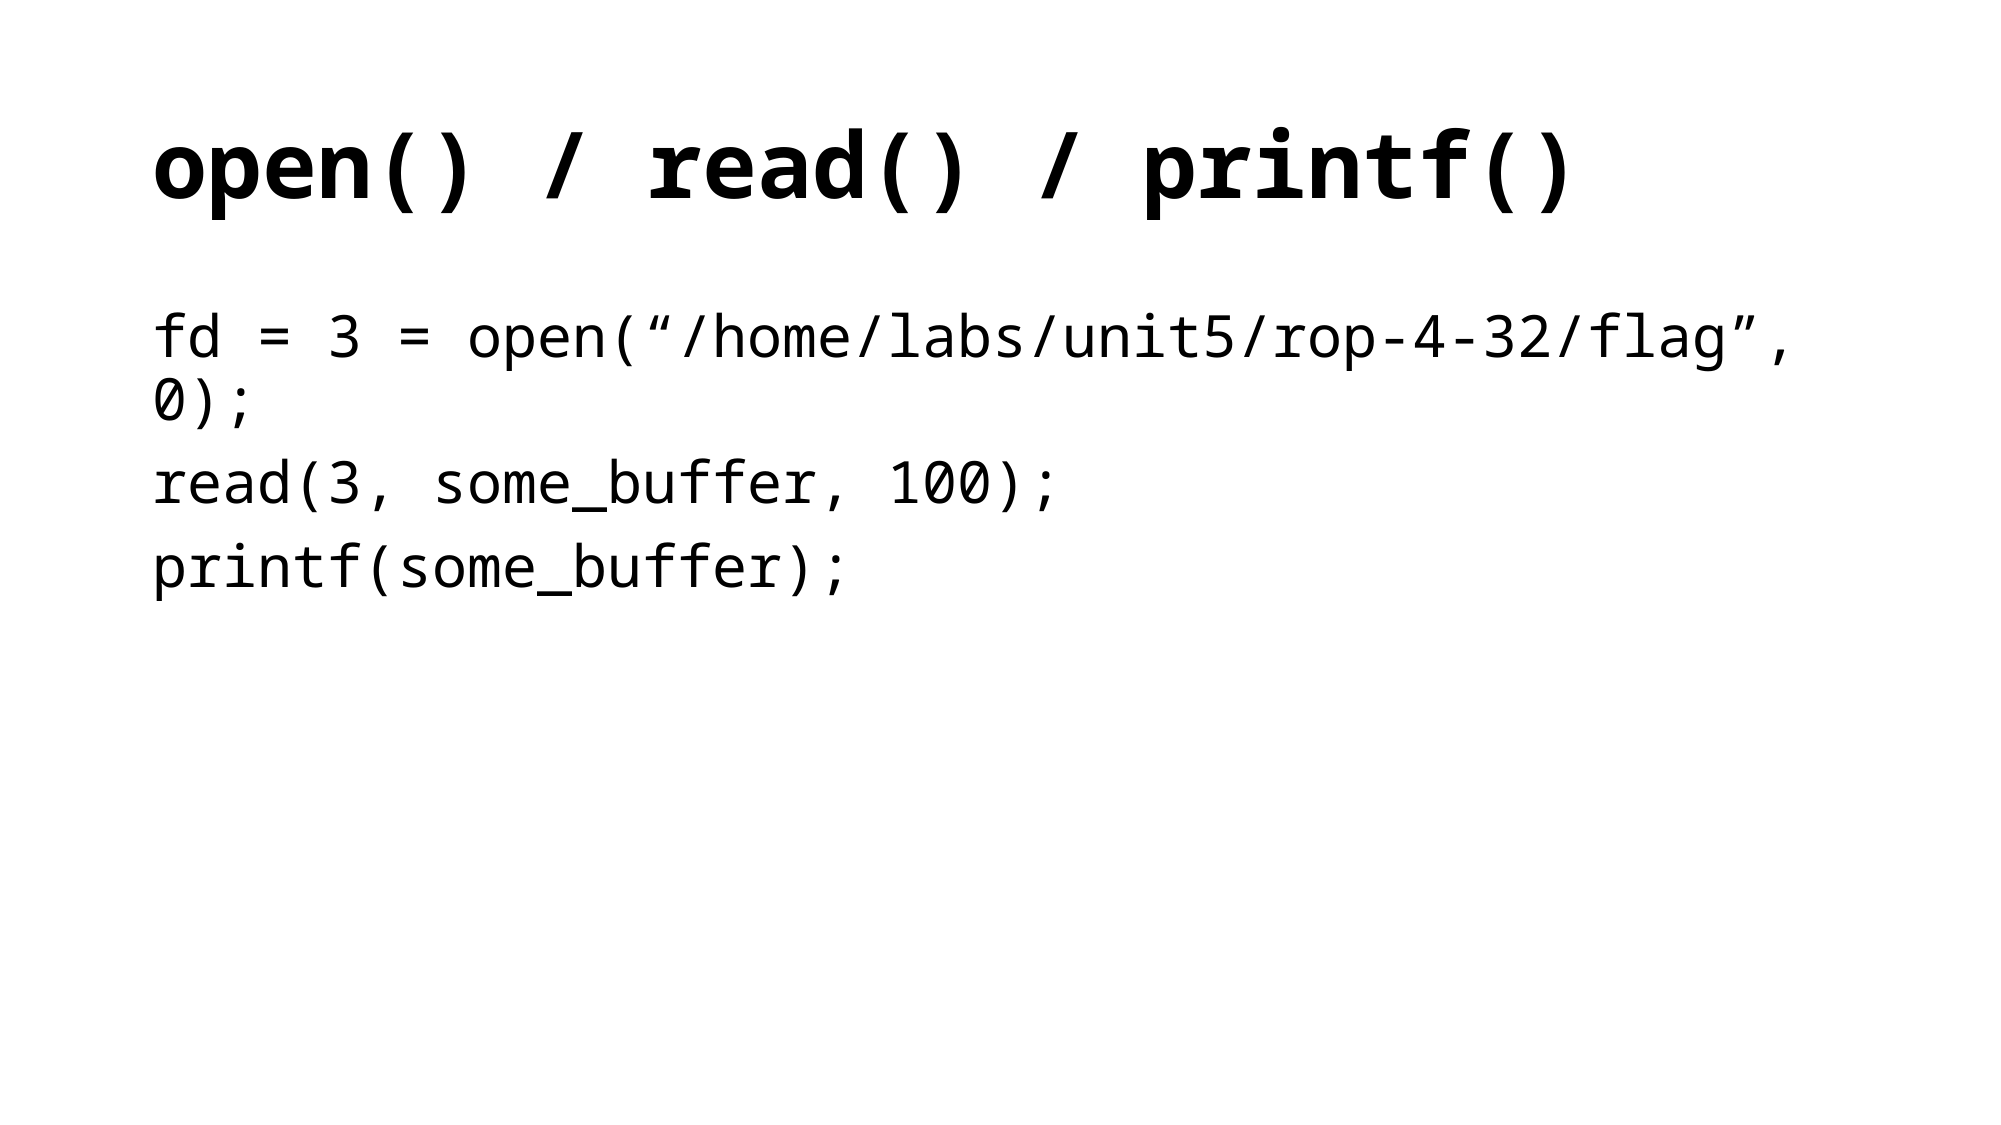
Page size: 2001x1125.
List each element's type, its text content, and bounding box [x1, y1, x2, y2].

list fd = 3 = open(“/home/labs/unit5/rop-4-32/flag”, 0); read(3, some_buffer, 100); printf(some_buffer); [137, 299, 1863, 590]
title open() / read() / printf() [137, 59, 1863, 278]
